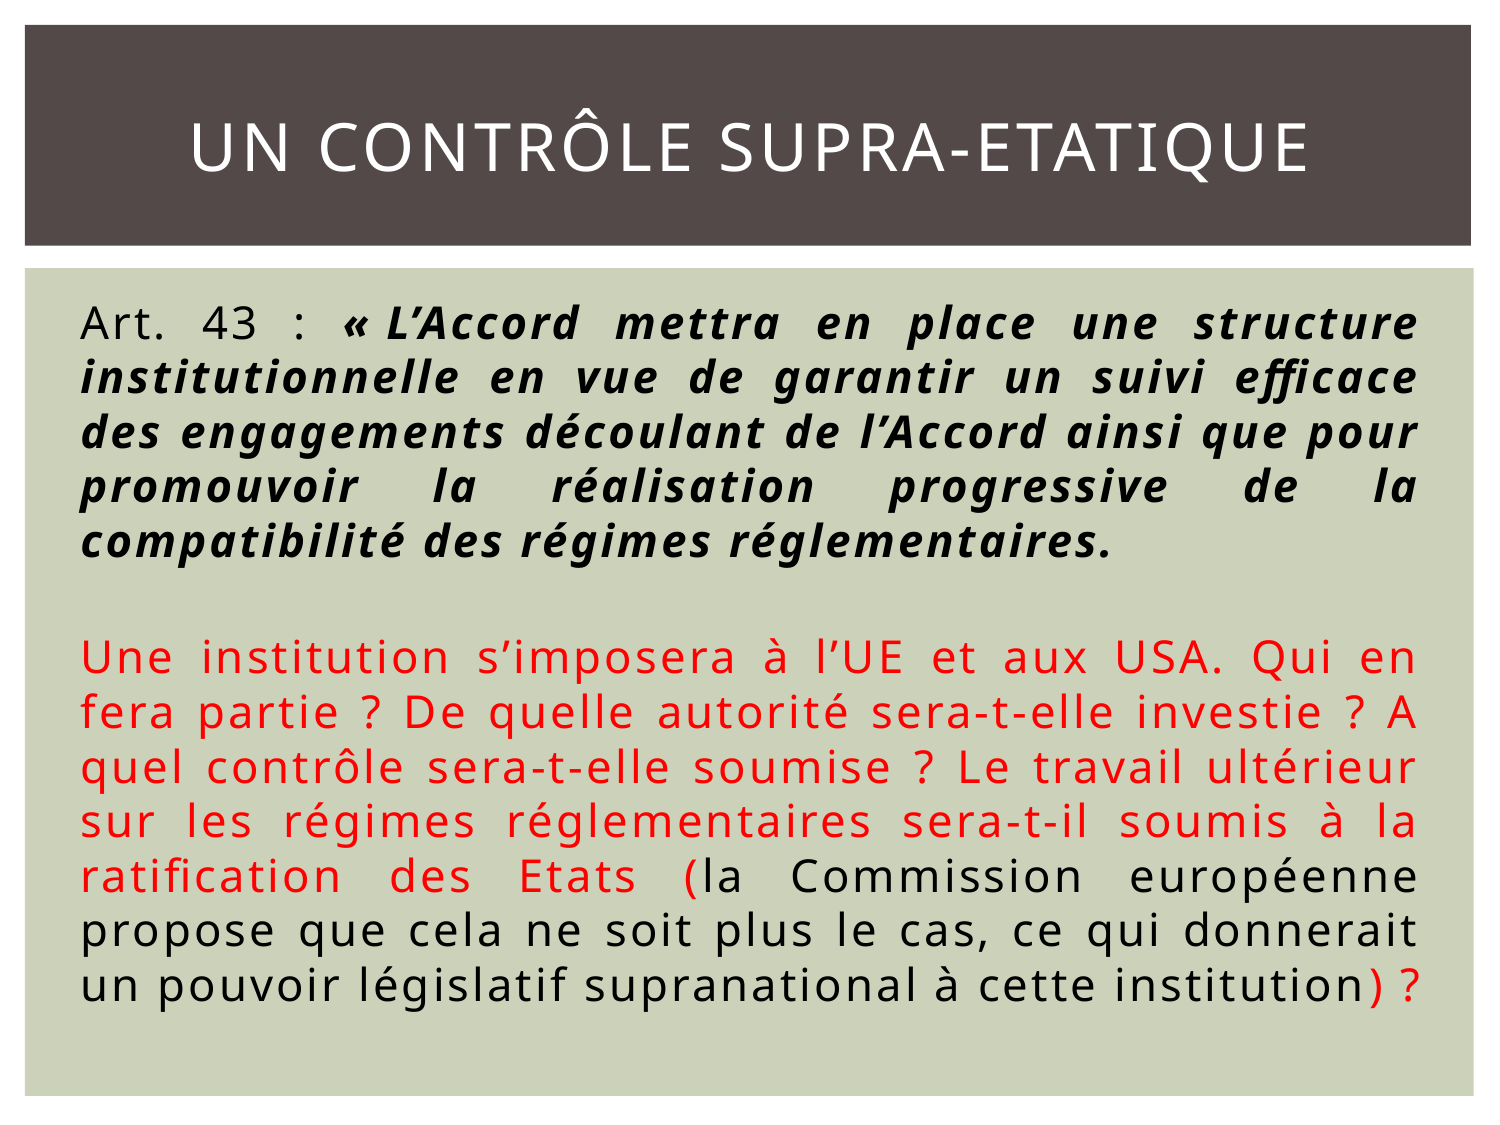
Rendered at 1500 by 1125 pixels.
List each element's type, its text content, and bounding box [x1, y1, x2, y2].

title Un CONTRÔLE supra-ETATIQUE [62, 58, 1438, 232]
list Art. 43 : « L’Accord mettra en place une structure institutionnelle en vue de garantir un suivi efficace des engagements découlant de l’Accord ainsi que pour promouvoir la réalisation progressive de la compatibilité des régimes réglementaires. Une institution s’imposera à l’UE et aux USA. Qui en fera partie ? De quelle autorité sera-t-elle investie ? A quel contrôle sera-t-elle soumise ? Le travail ultérieur sur les régimes réglementaires sera-t-il soumis à la ratification des Etats (la Commission européenne propose que cela ne soit plus le cas, ce qui donnerait un pouvoir législatif supranational à cette institution) ? [58, 286, 1438, 1070]
